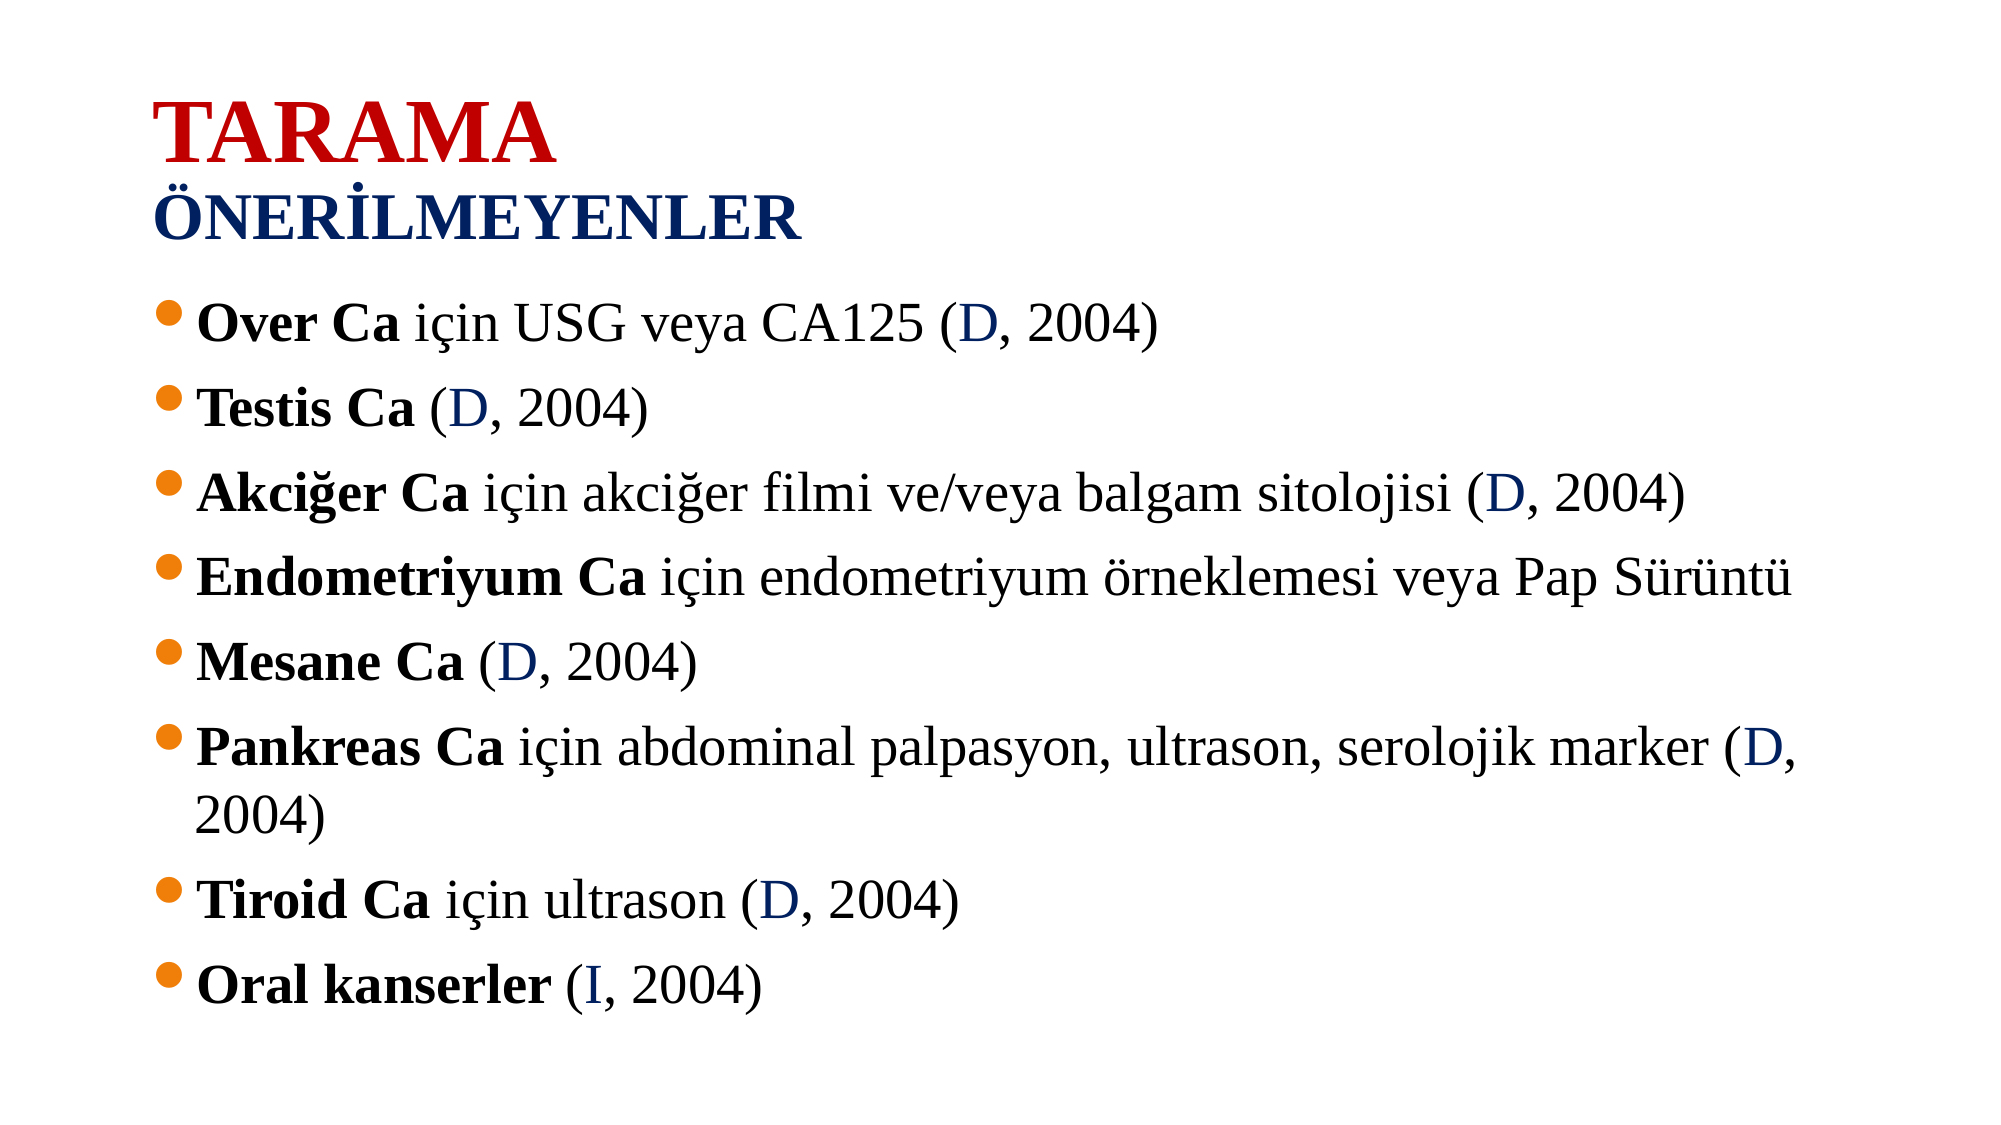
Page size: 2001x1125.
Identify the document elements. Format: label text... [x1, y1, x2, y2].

title TARAMA ÖNERİLMEYENLER [137, 59, 1863, 277]
list Over Ca için USG veya CA125 (D, 2004) Testis Ca (D, 2004) Akciğer Ca için akciğer filmi ve/veya balgam sitolojisi (D, 2004) Endometriyum Ca için endometriyum örneklemesi veya Pap Sürüntü Mesane Ca (D, 2004) Pankreas Ca için abdominal palpasyon, ultrason, serolojik marker (D, 2004) Tiroid Ca için ultrason (D, 2004) Oral kanserler (I, 2004) [137, 277, 1863, 1029]
